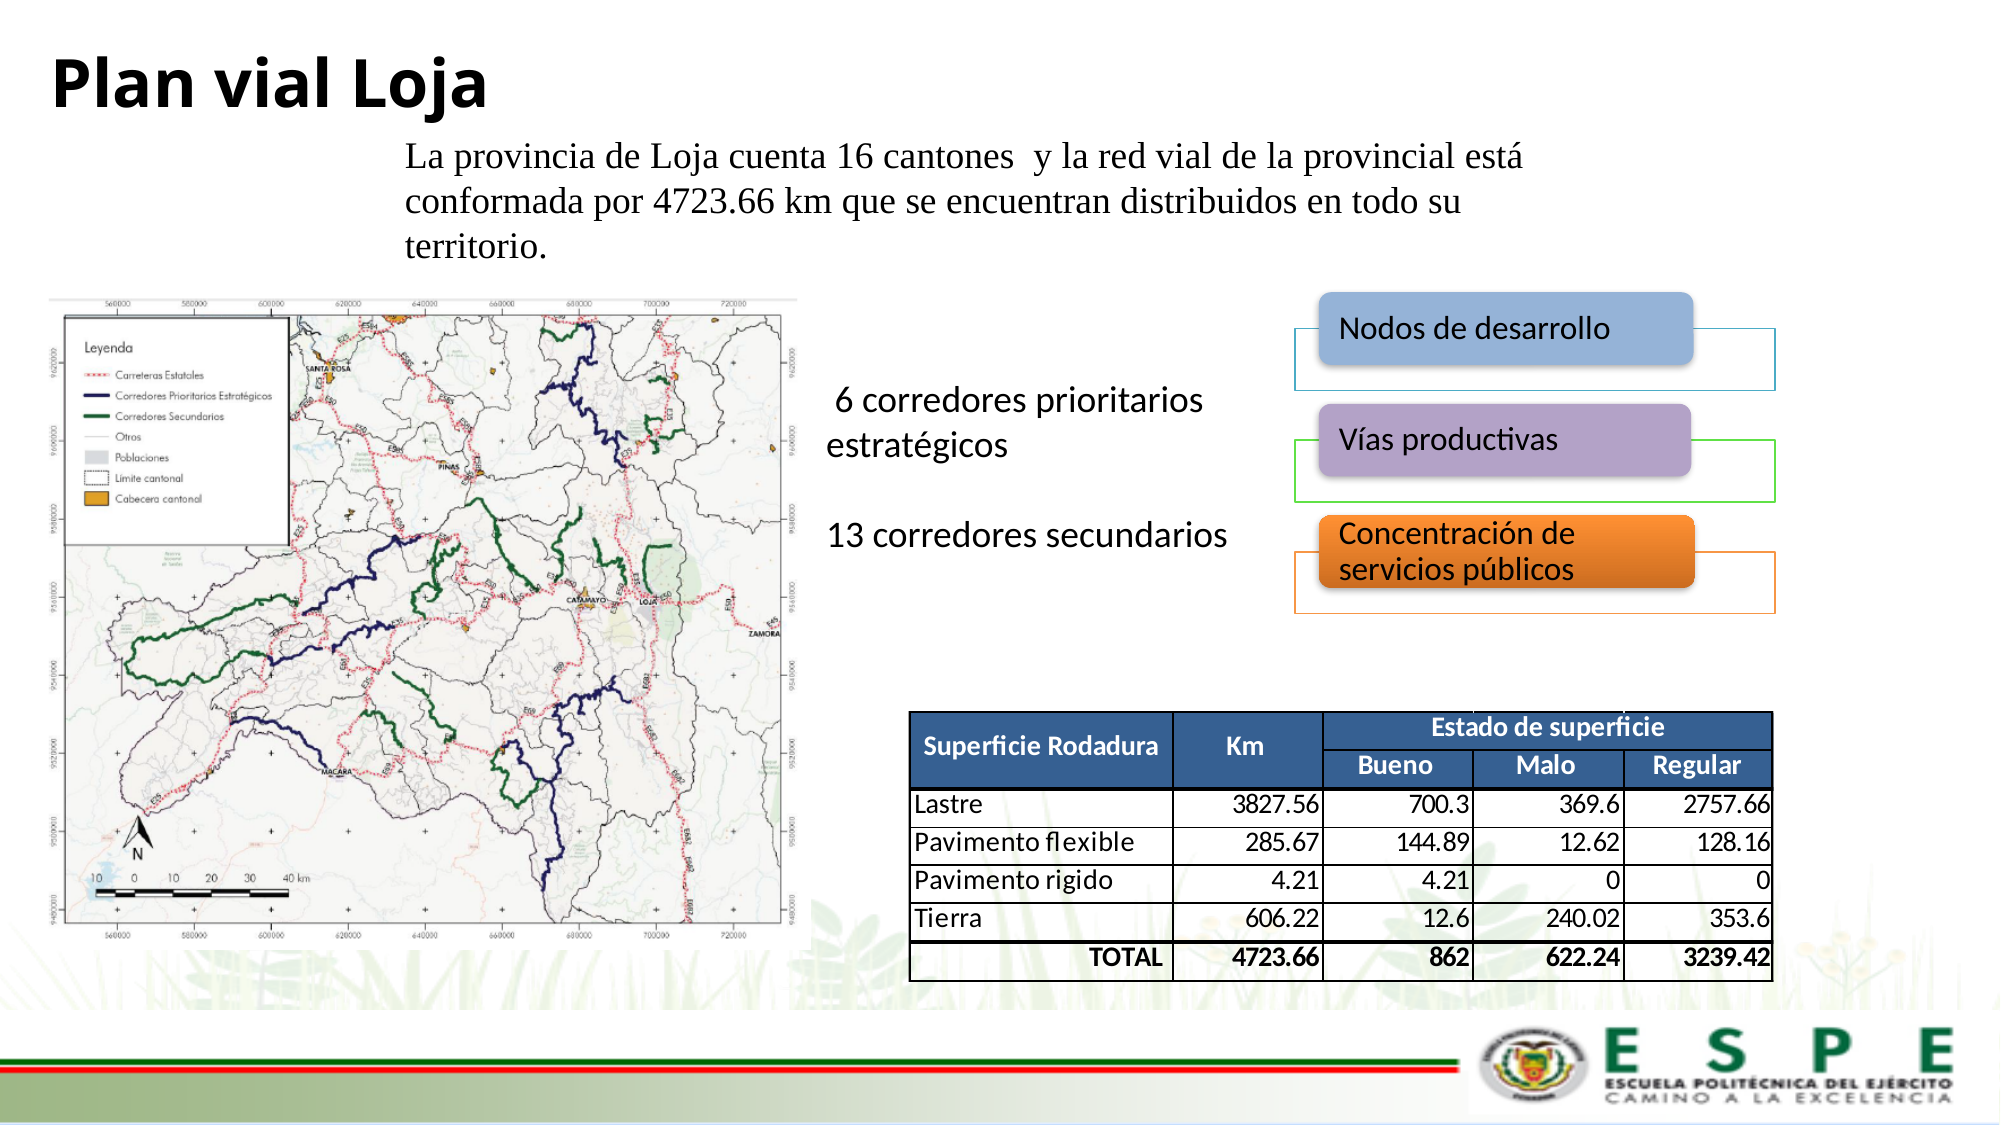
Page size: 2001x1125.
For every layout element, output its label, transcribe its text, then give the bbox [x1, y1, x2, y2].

text_box La provincia de Loja cuenta 16 cantones y la red vial de la provincial está conformada por 4723.66 km que se encuentran distribuidos en todo su territorio. [390, 123, 1609, 274]
text_box 6 corredores prioritarios estratégicos 13 corredores secundarios [816, 367, 1289, 563]
picture [0, 0, 2001, 1125]
text_box Plan vial Loja [36, 33, 505, 128]
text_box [1294, 286, 1776, 620]
